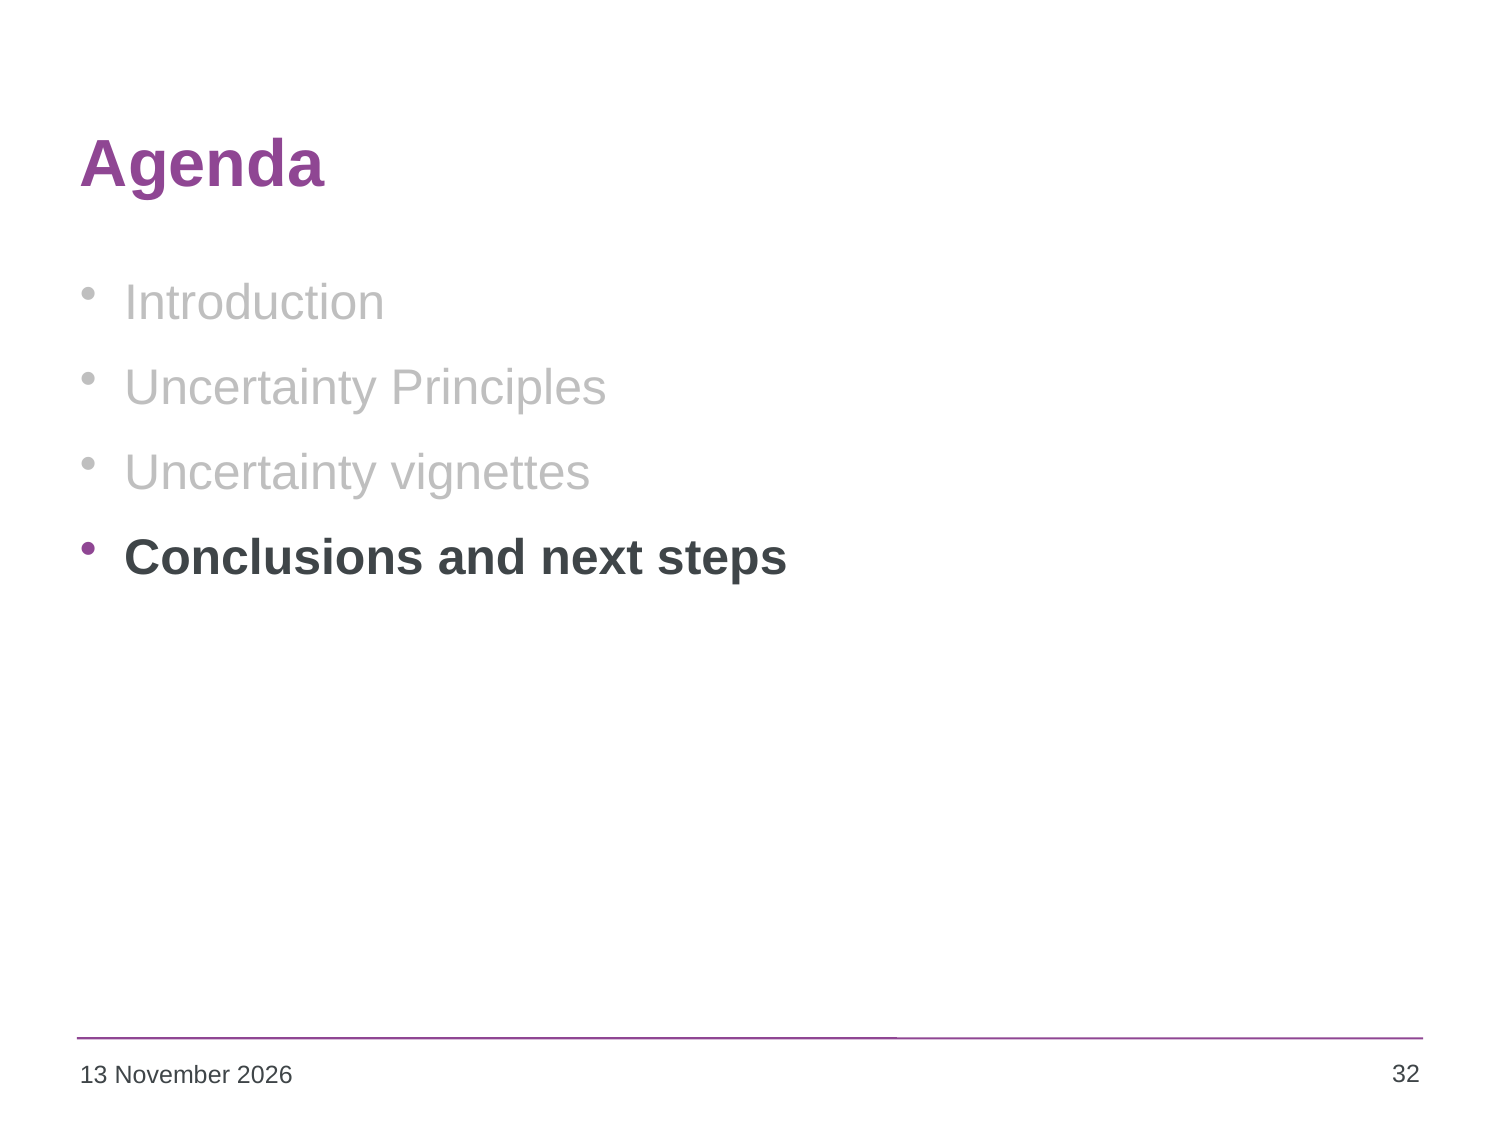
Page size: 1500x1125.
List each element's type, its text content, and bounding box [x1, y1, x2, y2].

list Introduction Uncertainty Principles Uncertainty vignettes Conclusions and next steps [64, 261, 1425, 1024]
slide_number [64, 1051, 396, 1106]
title Agenda [64, 66, 1425, 254]
slide_number 32 [1328, 1050, 1436, 1106]
